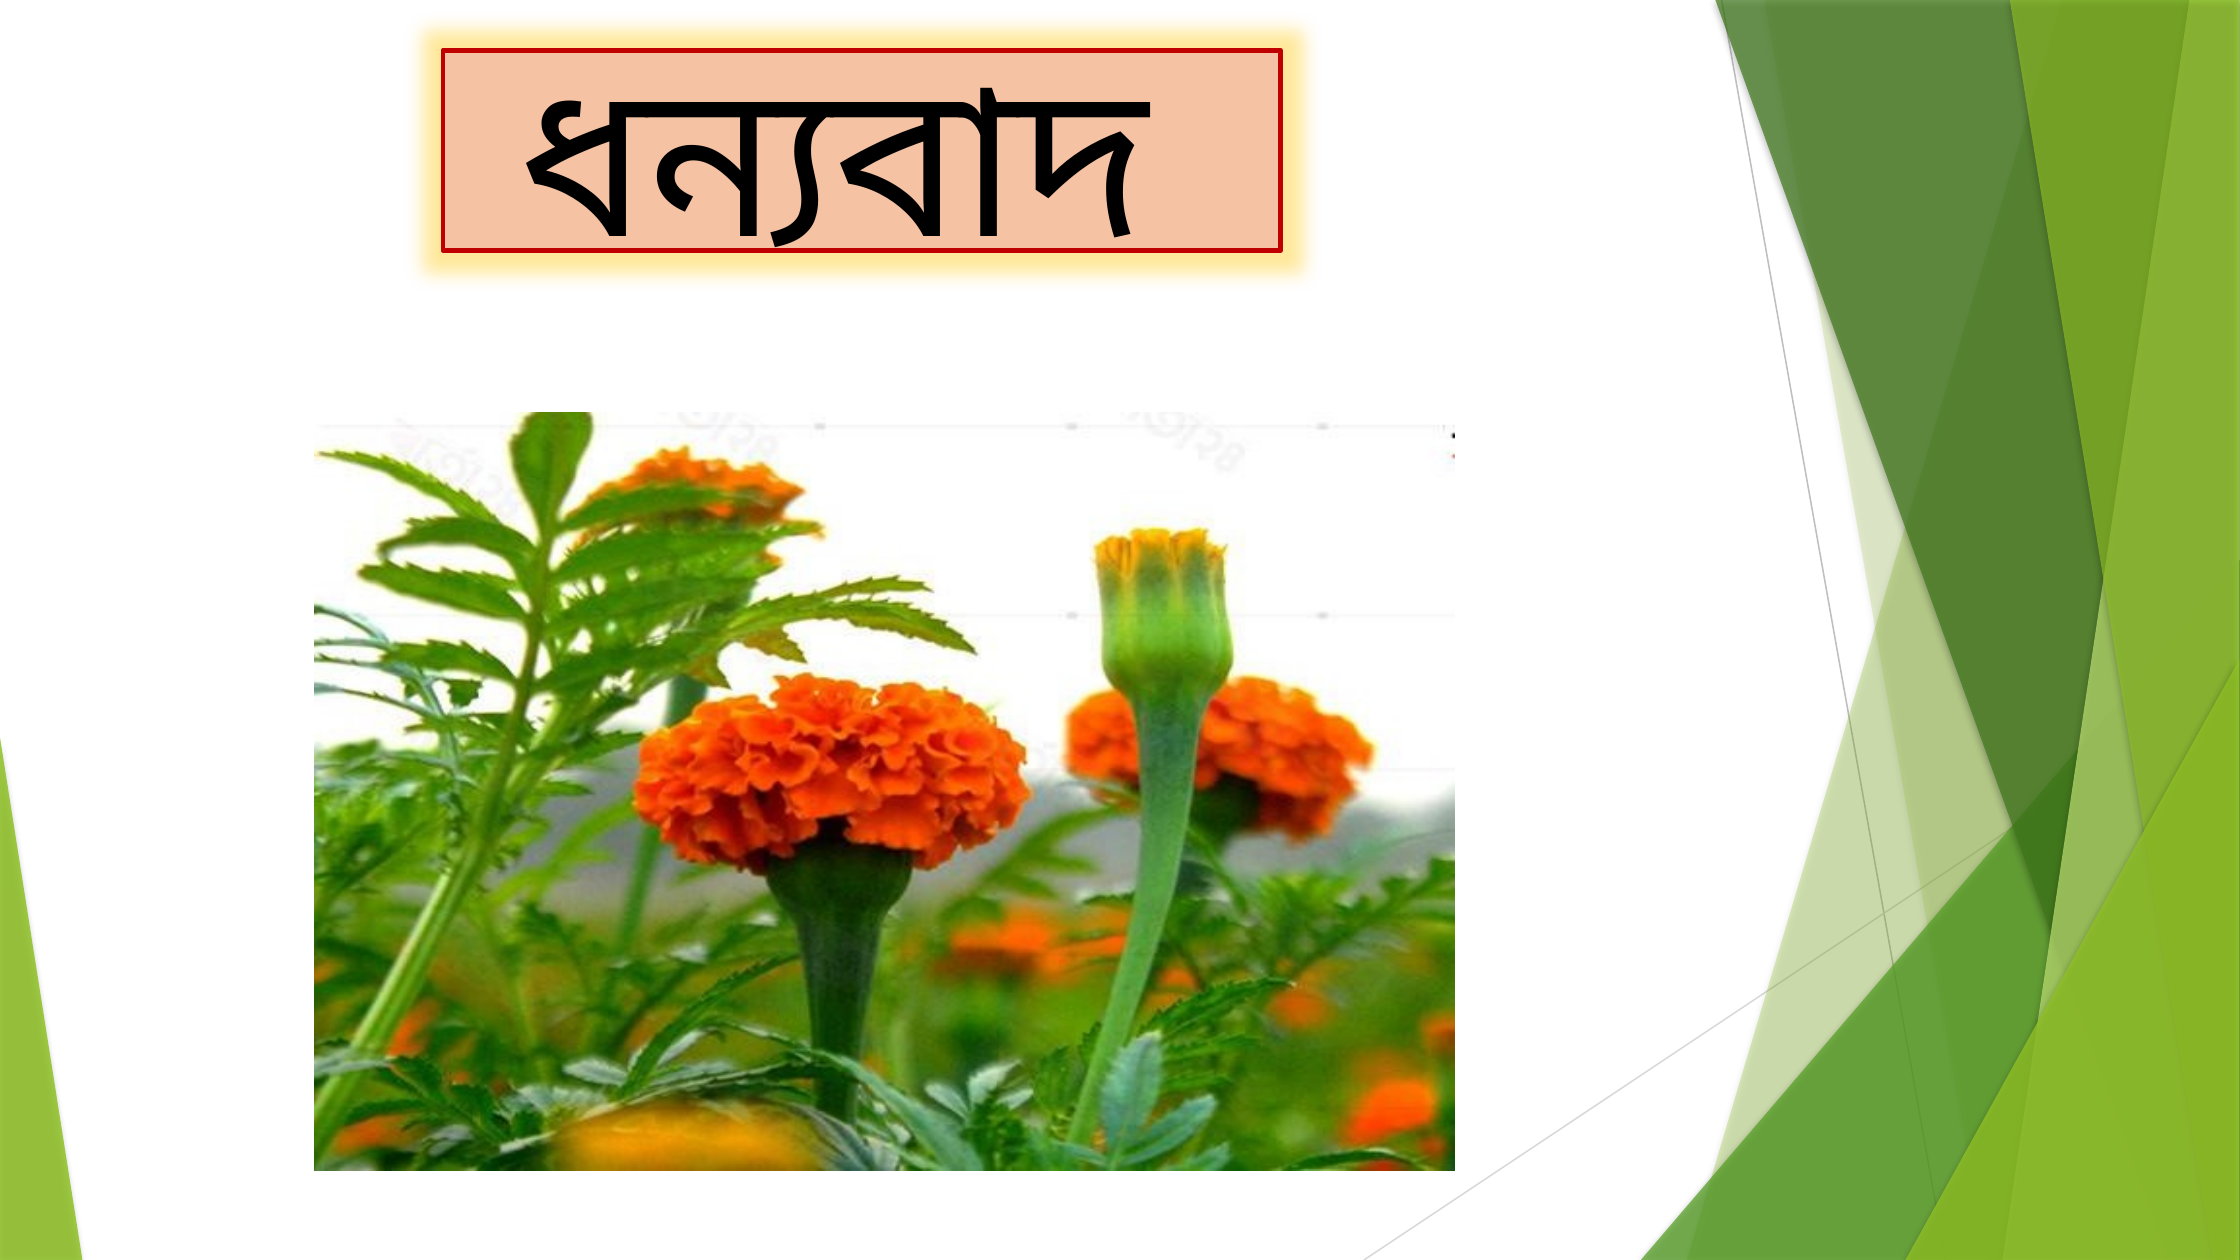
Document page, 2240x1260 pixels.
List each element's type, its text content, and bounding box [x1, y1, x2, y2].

text_box ধন্যবাদ [442, 50, 1281, 251]
picture [314, 411, 1455, 1171]
